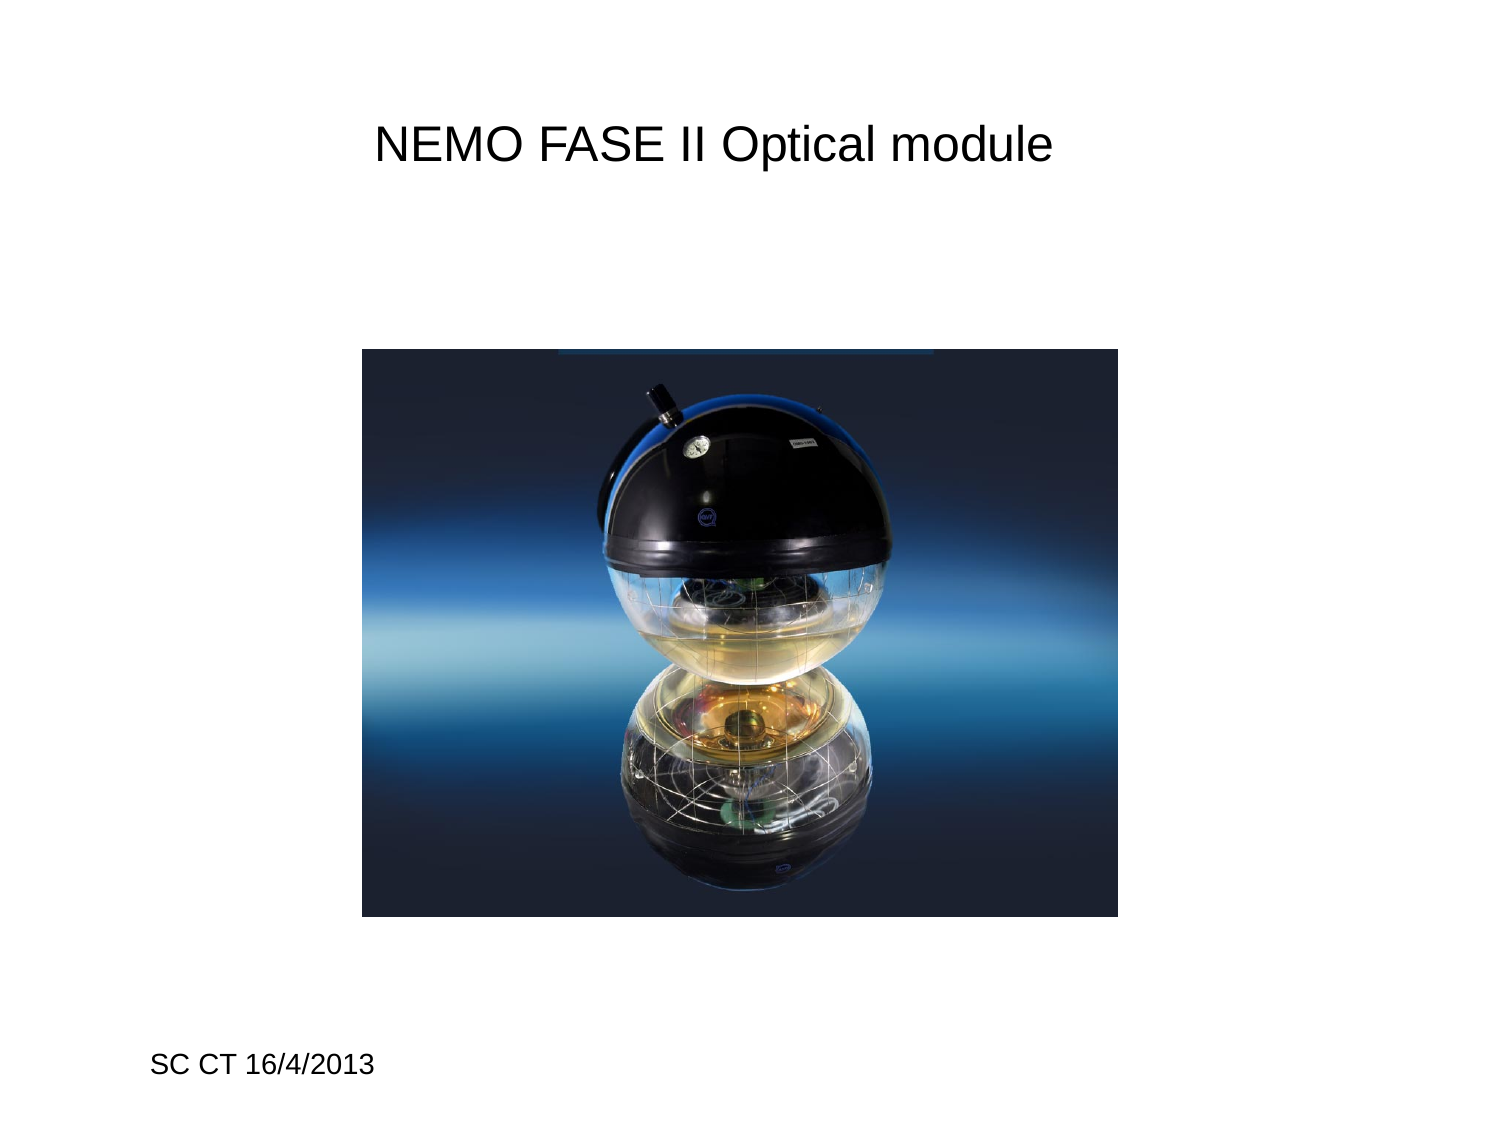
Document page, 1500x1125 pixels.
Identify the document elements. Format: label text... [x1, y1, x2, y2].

footer SC CT 16/4/2013 [0, 1037, 526, 1101]
picture [362, 349, 1118, 917]
text_box NEMO FASE II Optical module [147, 104, 1282, 179]
